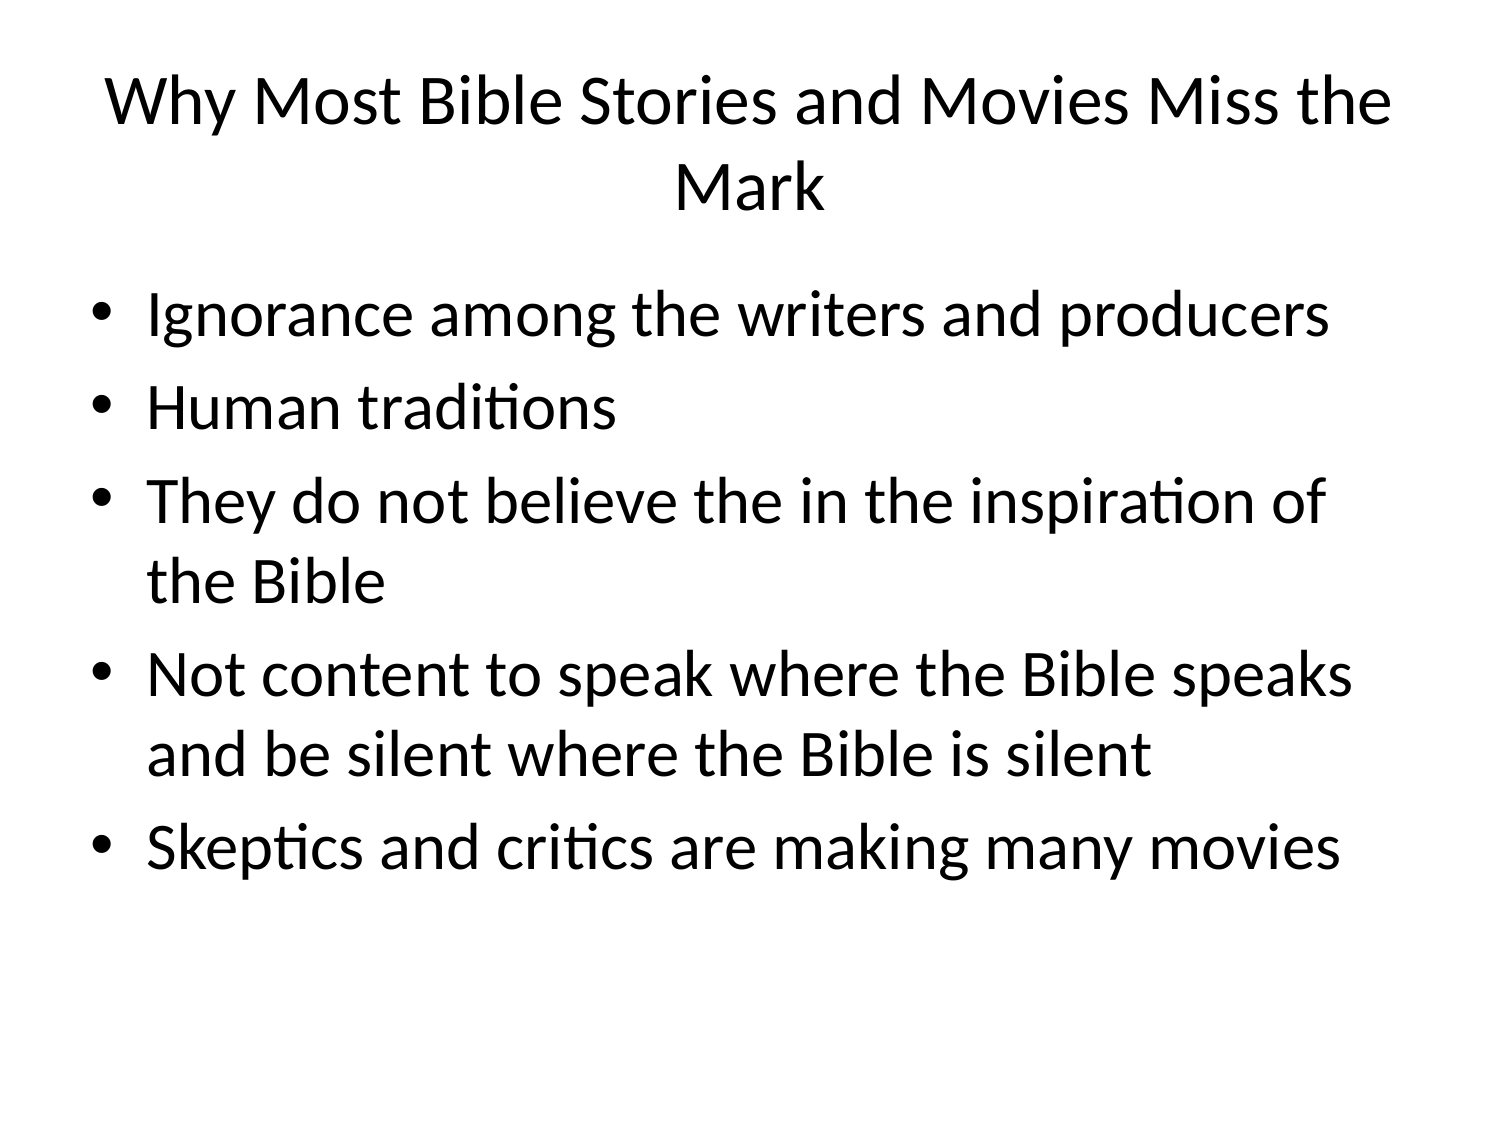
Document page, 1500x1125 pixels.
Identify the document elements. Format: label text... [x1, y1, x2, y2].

title Why Most Bible Stories and Movies Miss the Mark [75, 45, 1425, 233]
list Ignorance among the writers and producers Human traditions They do not believe the in the inspiration of the Bible Not content to speak where the Bible speaks and be silent where the Bible is silent Skeptics and critics are making many movies [75, 262, 1425, 1005]
